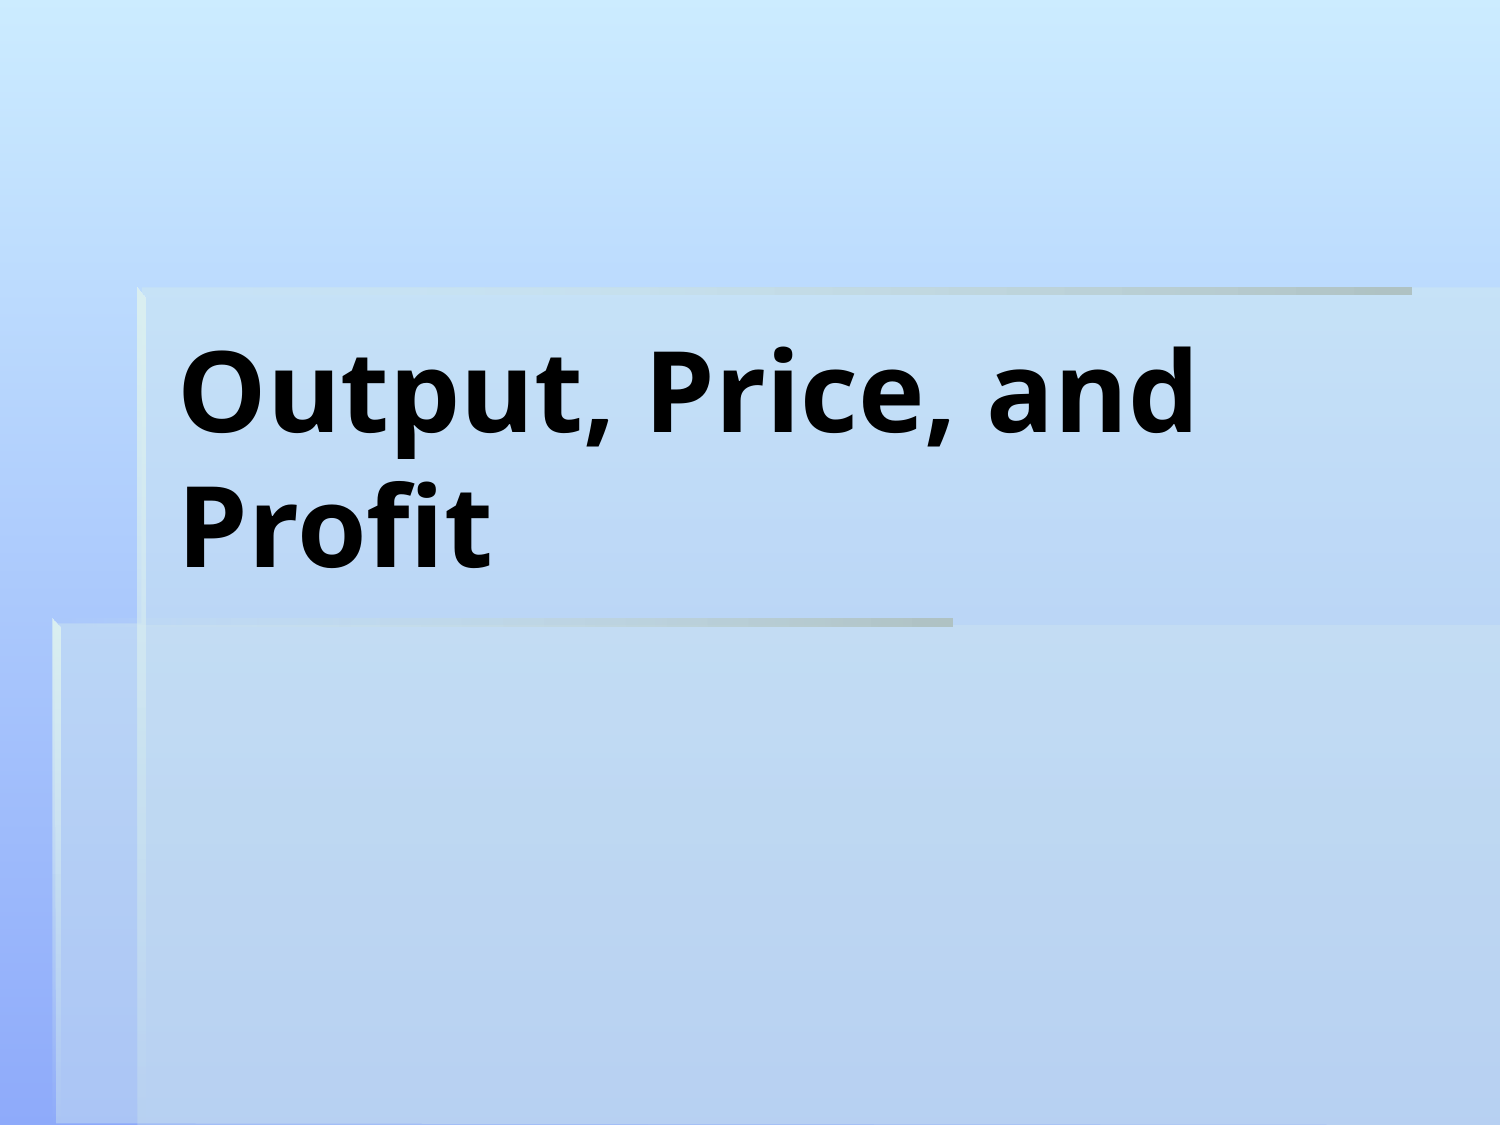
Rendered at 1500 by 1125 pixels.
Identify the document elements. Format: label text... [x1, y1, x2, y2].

title Output, Price, and Profit [162, 312, 1438, 598]
